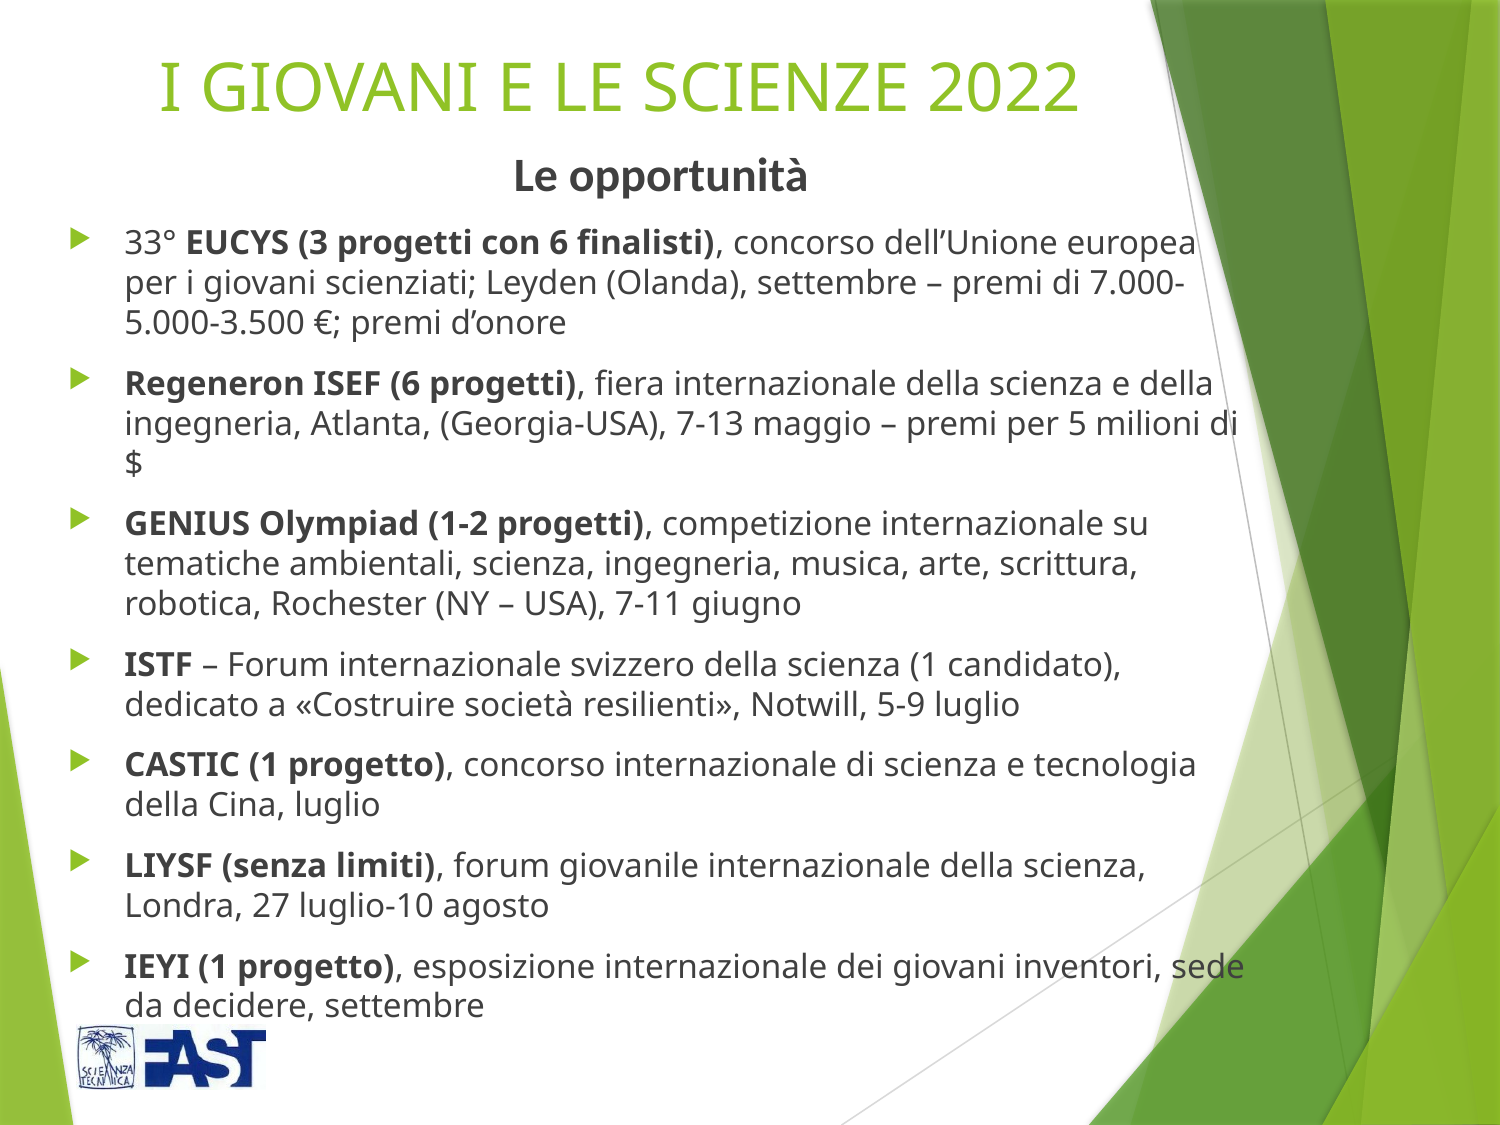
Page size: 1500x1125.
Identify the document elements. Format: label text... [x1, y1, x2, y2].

picture [76, 1024, 267, 1090]
list Le opportunità 33° EUCYS (3 progetti con 6 finalisti), concorso dell’Unione europea per i giovani scienziati; Leyden (Olanda), settembre – premi di 7.000-5.000-3.500 €; premi d’onore Regeneron ISEF (6 progetti), fiera internazionale della scienza e della ingegneria, Atlanta, (Georgia-USA), 7-13 maggio – premi per 5 milioni di $ GENIUS Olympiad (1-2 progetti), competizione internazionale su tematiche ambientali, scienza, ingegneria, musica, arte, scrittura, robotica, Rochester (NY – USA), 7-11 giugno ISTF – Forum internazionale svizzero della scienza (1 candidato), dedicato a «Costruire società resilienti», Notwill, 5-9 luglio CASTIC (1 progetto), concorso internazionale di scienza e tecnologia della Cina, luglio LIYSF (senza limiti), forum giovanile internazionale della scienza, Londra, 27 luglio-10 agosto IEYI (1 progetto), esposizione internazionale dei giovani inventori, sede da decidere, settembre [53, 135, 1270, 1058]
title I GIOVANI E LE SCIENZE 2022 [100, 36, 1142, 135]
